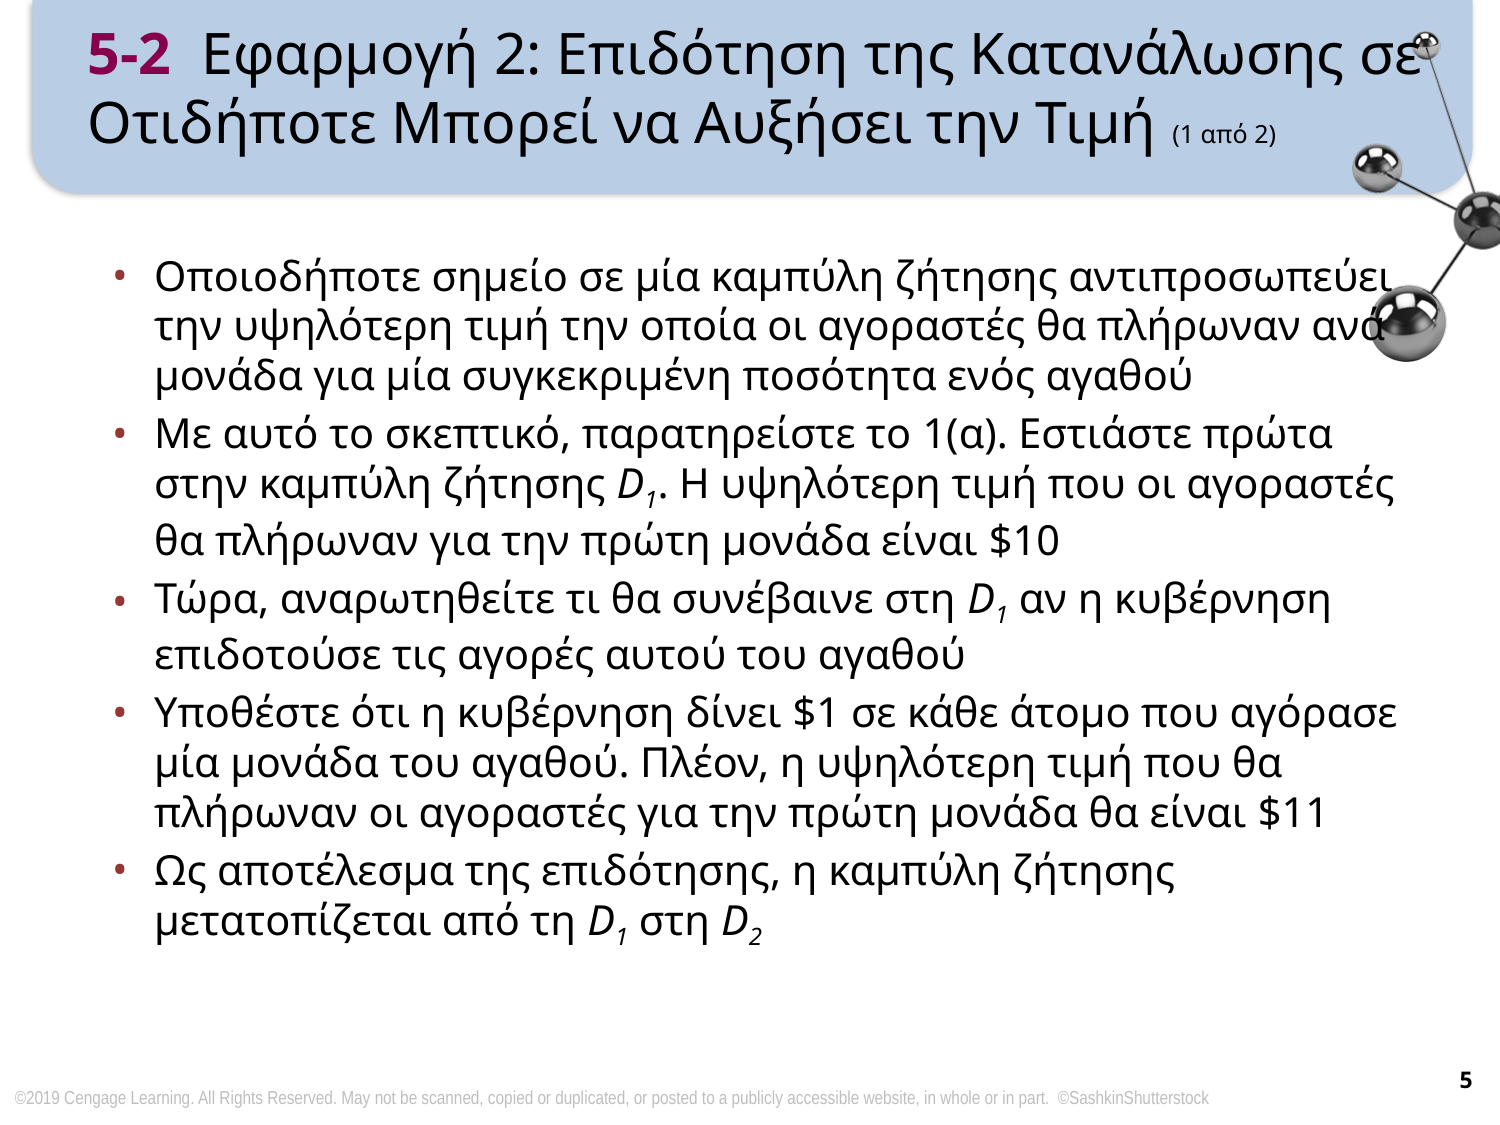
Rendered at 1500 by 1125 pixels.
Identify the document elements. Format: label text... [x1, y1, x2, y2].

picture [1352, 31, 1500, 362]
list Οποιοδήποτε σημείο σε μία καμπύλη ζήτησης αντιπροσωπεύει την υψηλότερη τιμή την οποία οι αγοραστές θα πλήρωναν ανά μονάδα για μία συγκεκριμένη ποσότητα ενός αγαθού Με αυτό το σκεπτικό, παρατηρείστε το 1(α). Εστιάστε πρώτα στην καμπύλη ζήτησης D1. Η υψηλότερη τιμή που οι αγοραστές θα πλήρωναν για την πρώτη μονάδα είναι $10 Τώρα, αναρωτηθείτε τι θα συνέβαινε στη D1 αν η κυβέρνηση επιδοτούσε τις αγορές αυτού του αγαθού Υποθέστε ότι η κυβέρνηση δίνει $1 σε κάθε άτομο που αγόρασε μία μονάδα του αγαθού. Πλέον, η υψηλότερη τιμή που θα πλήρωναν οι αγοραστές για την πρώτη μονάδα θα είναι $11 Ως αποτέλεσμα της επιδότησης, η καμπύλη ζήτησης μετατοπίζεται από τη D1 στη D2 [53, 242, 1420, 1053]
title 5-2 Εφαρμογή 2: Επιδότηση της Κατανάλωσης σε Οτιδήποτε Μπορεί να Αυξήσει την Τιμή (1 από 2) [72, 0, 1443, 183]
slide_number 5 [1351, 1051, 1488, 1112]
